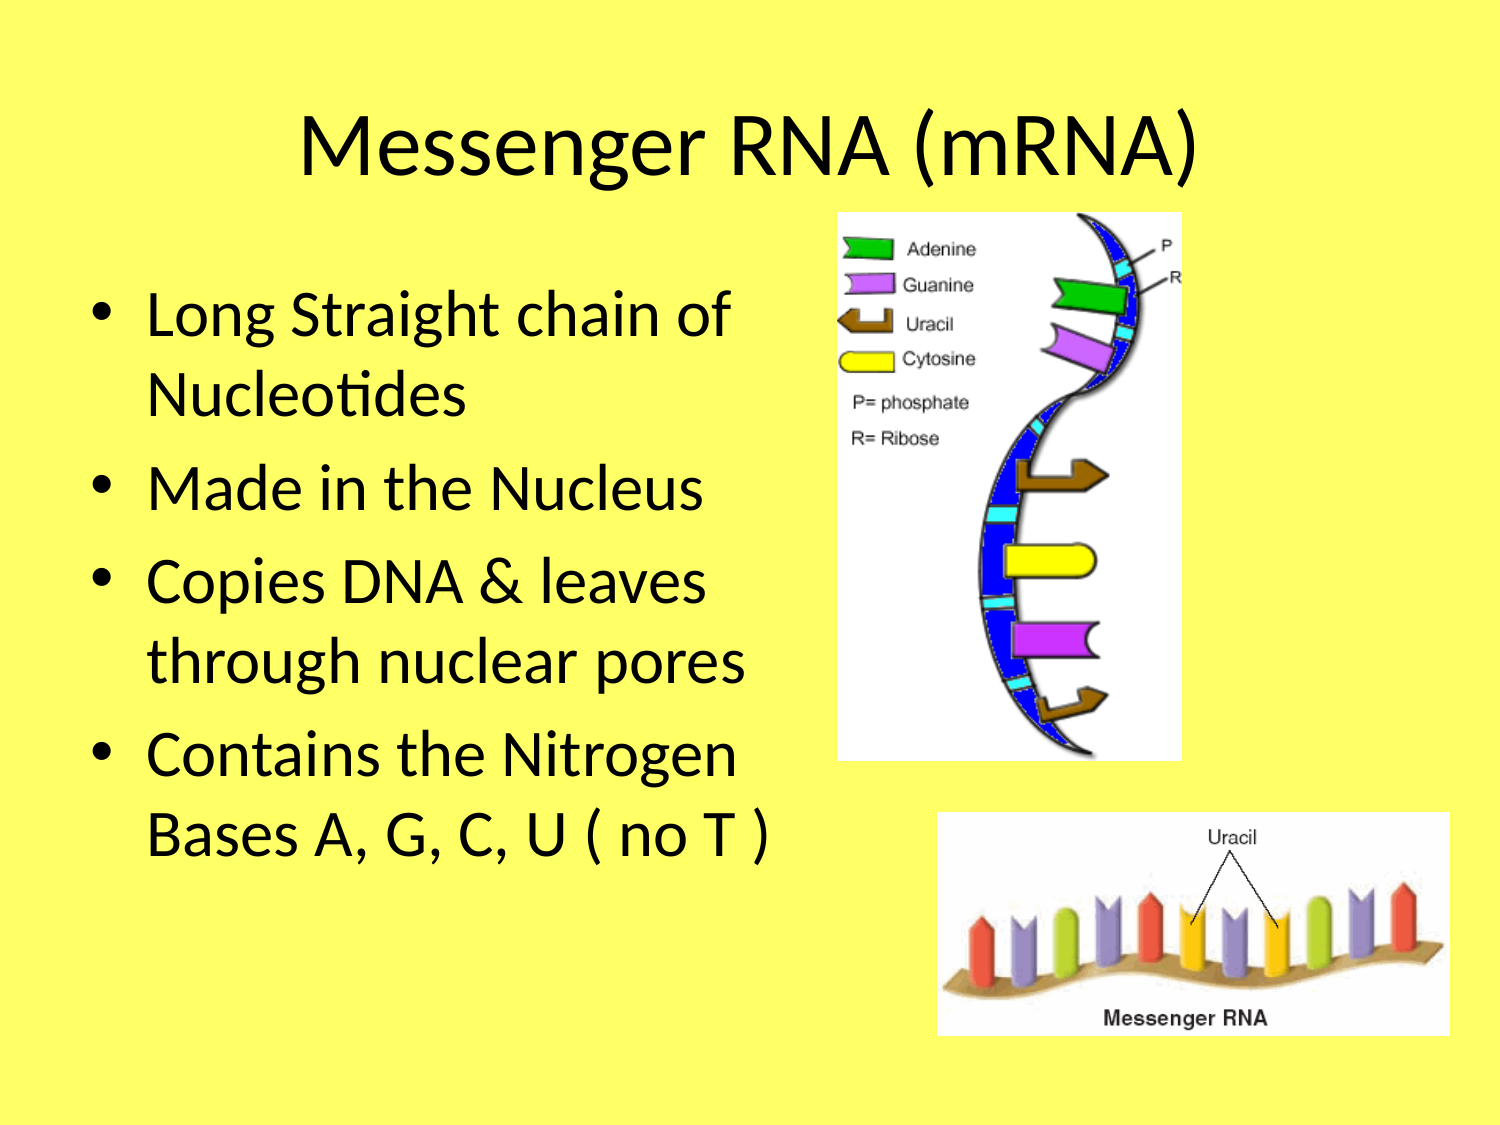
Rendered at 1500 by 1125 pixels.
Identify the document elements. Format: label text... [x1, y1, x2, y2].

title Messenger RNA (mRNA) [74, 44, 1426, 233]
picture [937, 812, 1451, 1037]
list Long Straight chain of Nucleotides Made in the Nucleus Copies DNA & leaves through nuclear pores Contains the Nitrogen Bases A, G, C, U ( no T ) [74, 262, 801, 1006]
picture [837, 212, 1182, 762]
